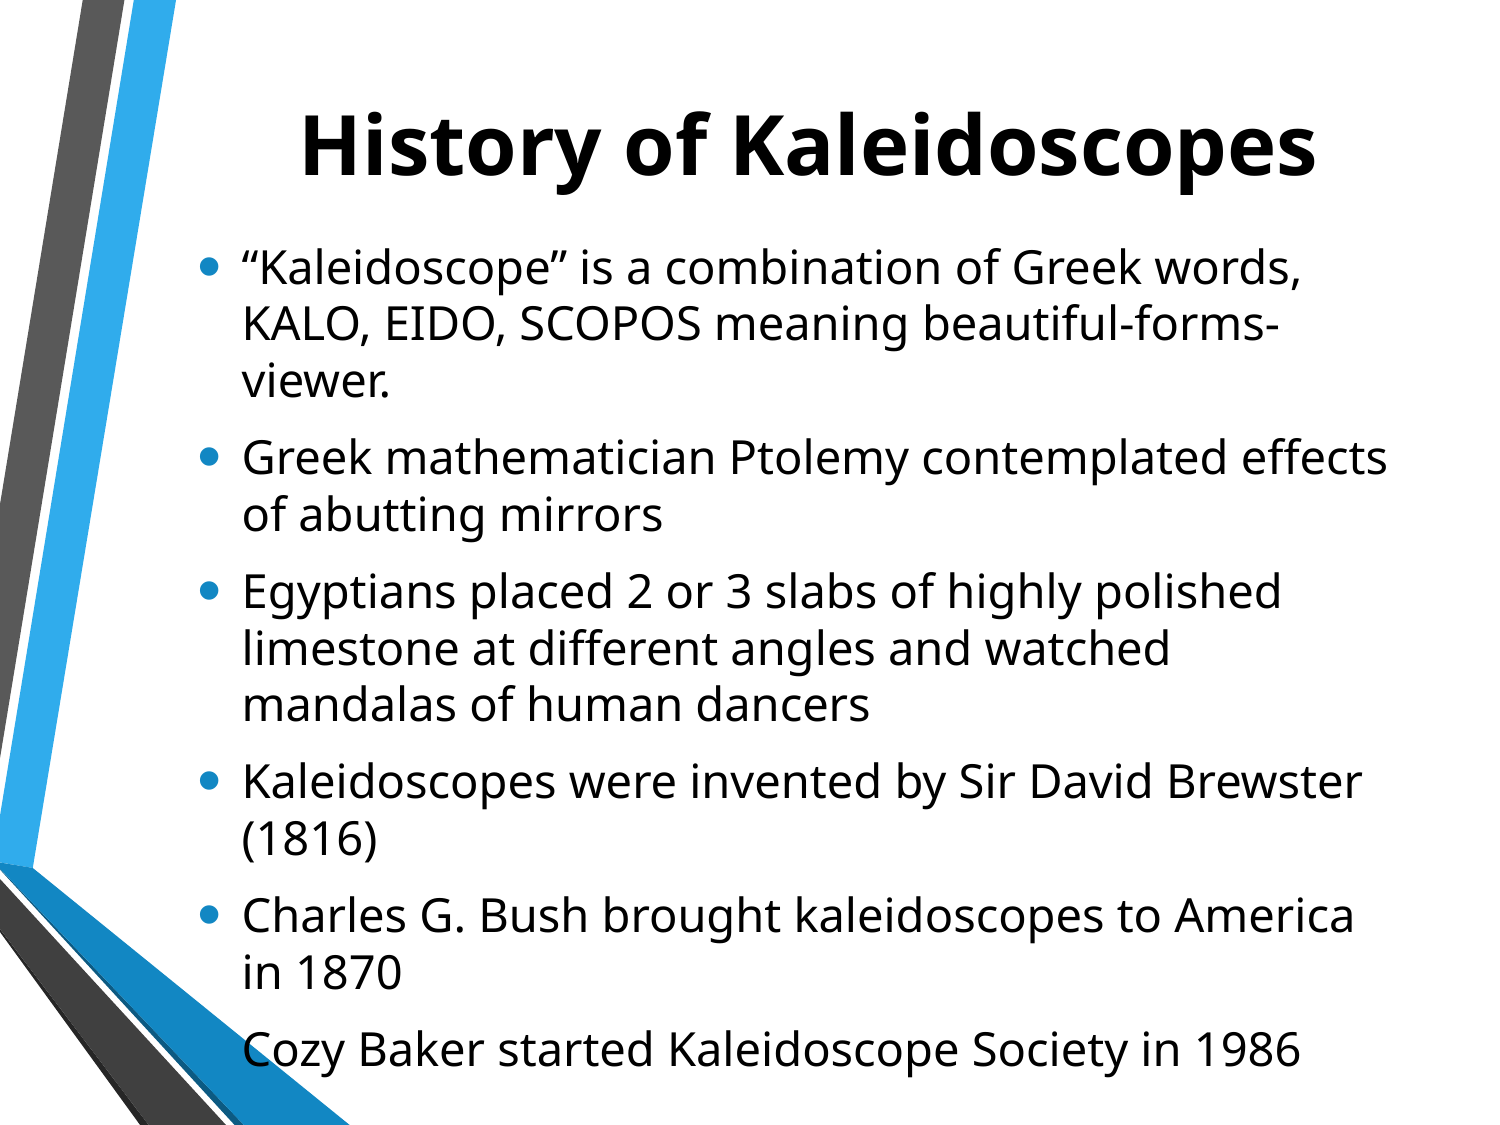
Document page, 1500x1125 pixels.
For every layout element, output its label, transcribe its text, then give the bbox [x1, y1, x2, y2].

title History of Kaleidoscopes [192, 70, 1426, 214]
list “Kaleidoscope” is a combination of Greek words, KALO, EIDO, SCOPOS meaning beautiful-forms-viewer. Greek mathematician Ptolemy contemplated effects of abutting mirrors Egyptians placed 2 or 3 slabs of highly polished limestone at different angles and watched mandalas of human dancers Kaleidoscopes were invented by Sir David Brewster (1816) Charles G. Bush brought kaleidoscopes to America in 1870 Cozy Baker started Kaleidoscope Society in 1986 [182, 230, 1416, 1085]
